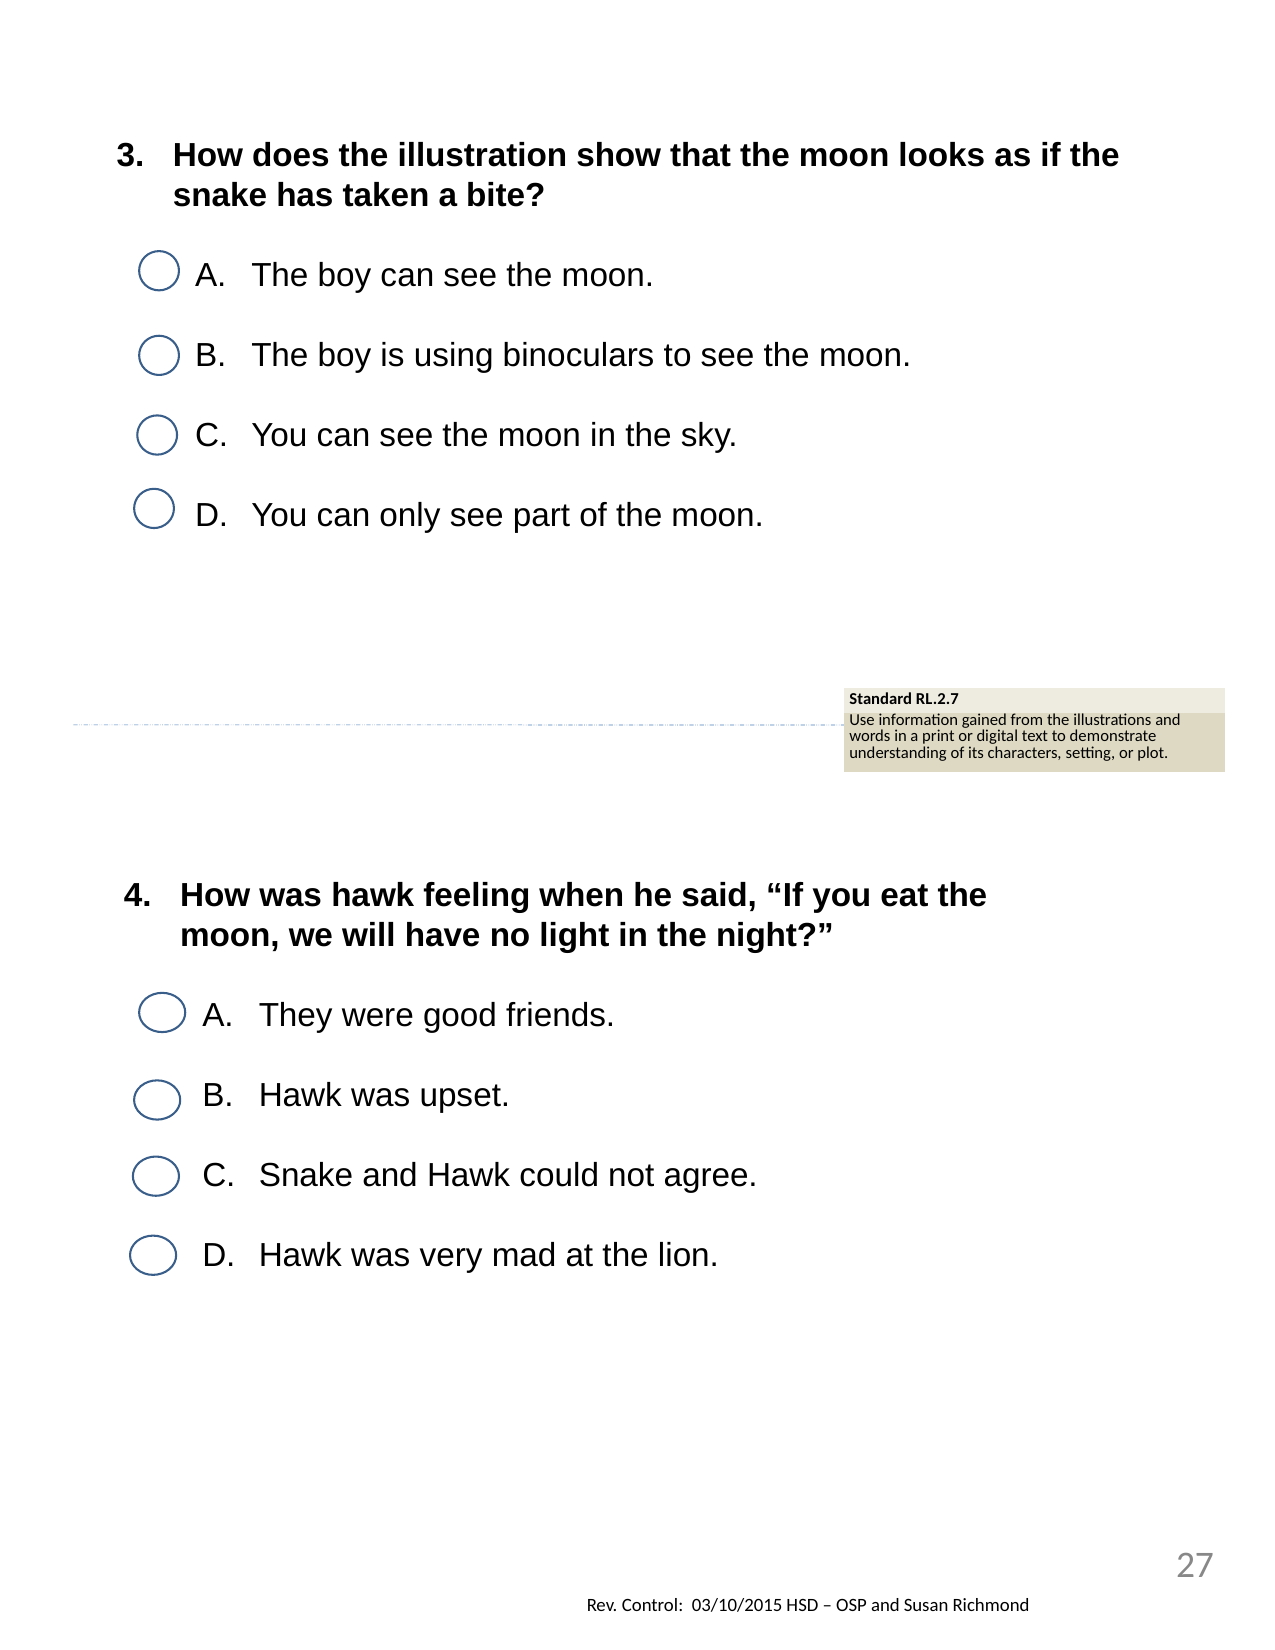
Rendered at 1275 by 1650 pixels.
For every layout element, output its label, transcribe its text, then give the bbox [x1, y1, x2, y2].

text_box [139, 992, 186, 1033]
slide_number 27 [1075, 1537, 1214, 1587]
table_header Standard RL.2.7 [844, 688, 1225, 713]
text_box [132, 1156, 179, 1196]
table_cell Use information gained from the illustrations and words in a print or digital text to demonstrate understanding of its characters, setting, or plot. [844, 713, 1225, 772]
text_box How was hawk feeling when he said, “If you eat the moon, we will have no light in the night?” They were good friends. Hawk was upset. Snake and Hawk could not agree. Hawk was very mad at the lion. [115, 865, 1069, 1441]
text_box [130, 1235, 177, 1275]
text_box How does the illustration show that the moon looks as if the snake has taken a bite? The boy can see the moon. The boy is using binoculars to see the moon. You can see the moon in the sky. You can only see part of the moon. [108, 124, 1131, 621]
text_box [134, 1080, 181, 1120]
